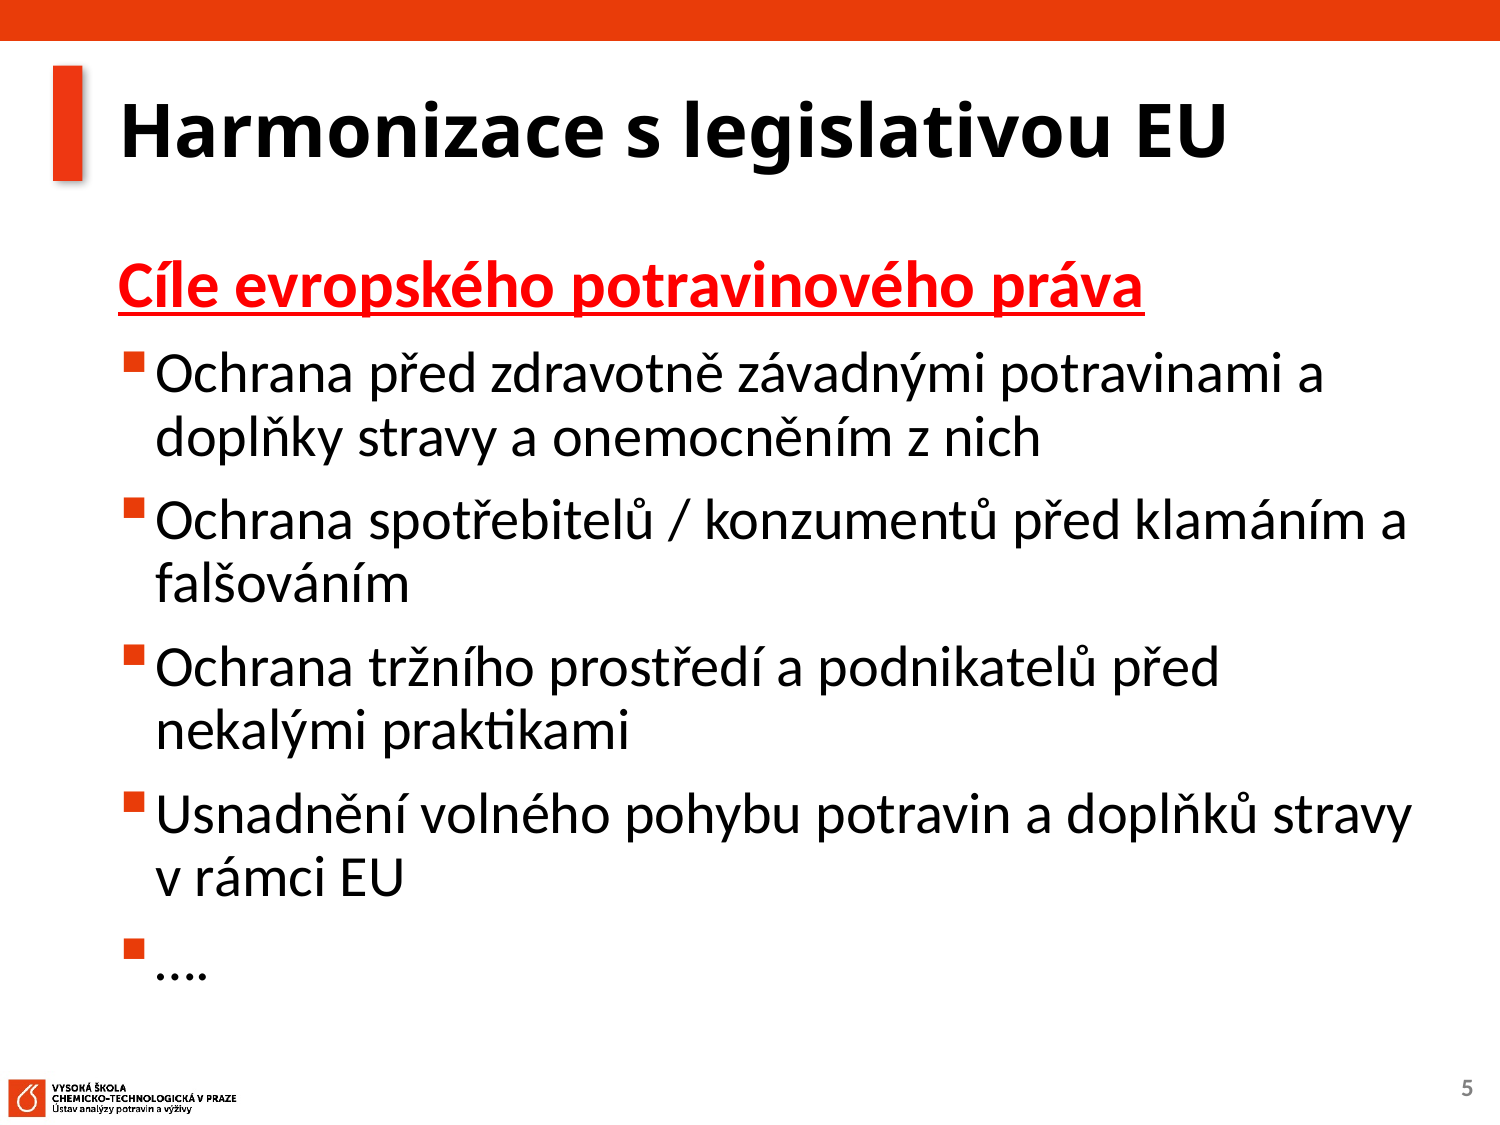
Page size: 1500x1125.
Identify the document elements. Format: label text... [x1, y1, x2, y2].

list Cíle evropského potravinového práva Ochrana před zdravotně závadnými potravinami a doplňky stravy a onemocněním z nich Ochrana spotřebitelů / konzumentů před klamáním a falšováním Ochrana tržního prostředí a podnikatelů před nekalými praktikami Usnadnění volného pohybu potravin a doplňků stravy v rámci EU …. [103, 242, 1460, 1014]
title Harmonizace s legislativou EU [103, 59, 1460, 208]
picture [0, 1071, 244, 1125]
